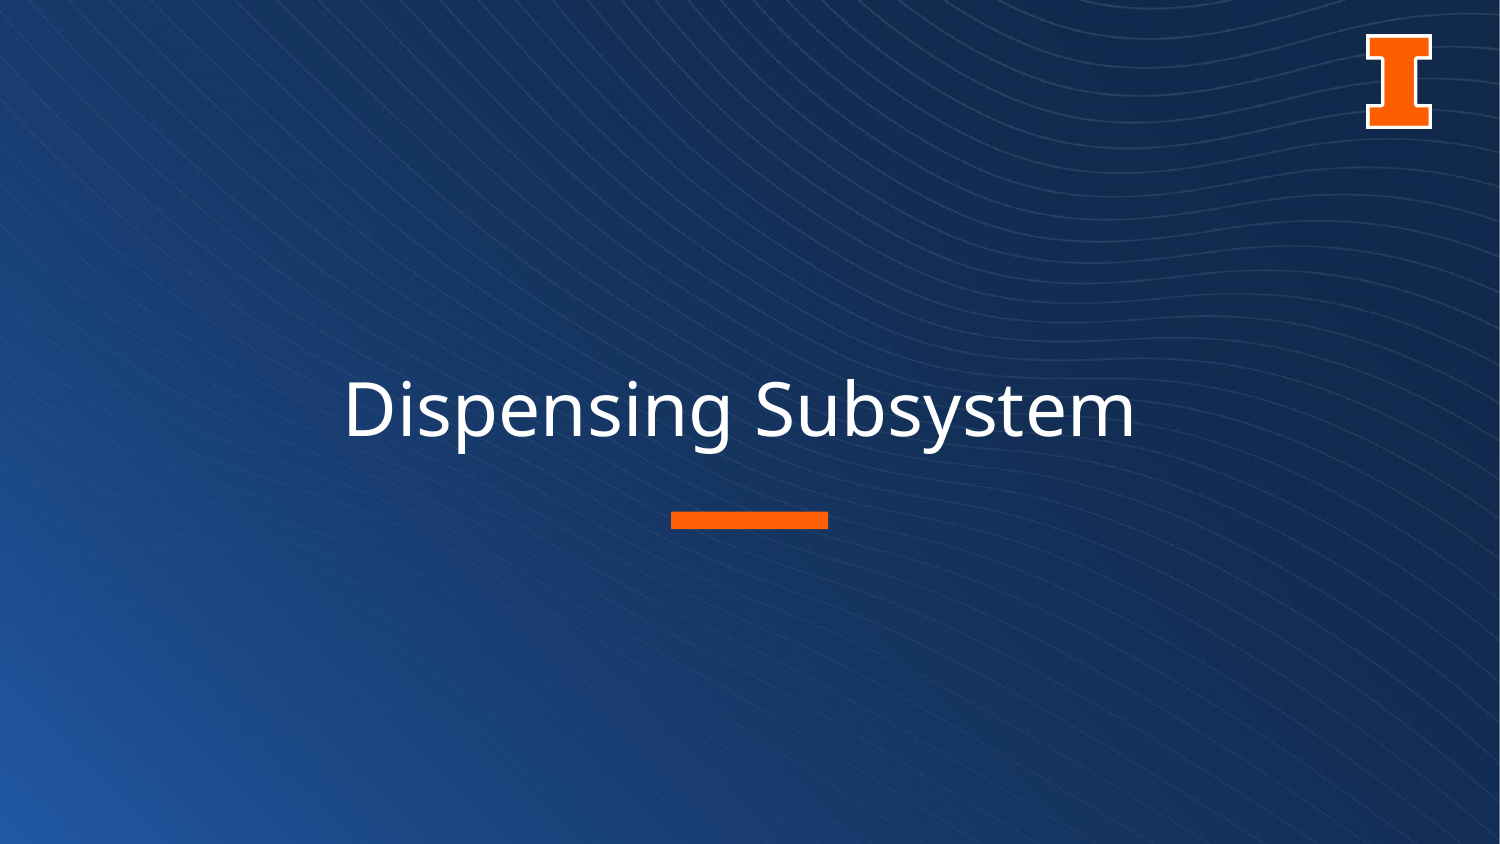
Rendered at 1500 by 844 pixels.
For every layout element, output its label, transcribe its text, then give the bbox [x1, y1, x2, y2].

picture [0, 0, 1500, 844]
title Dispensing Subsystem [103, 330, 1397, 494]
